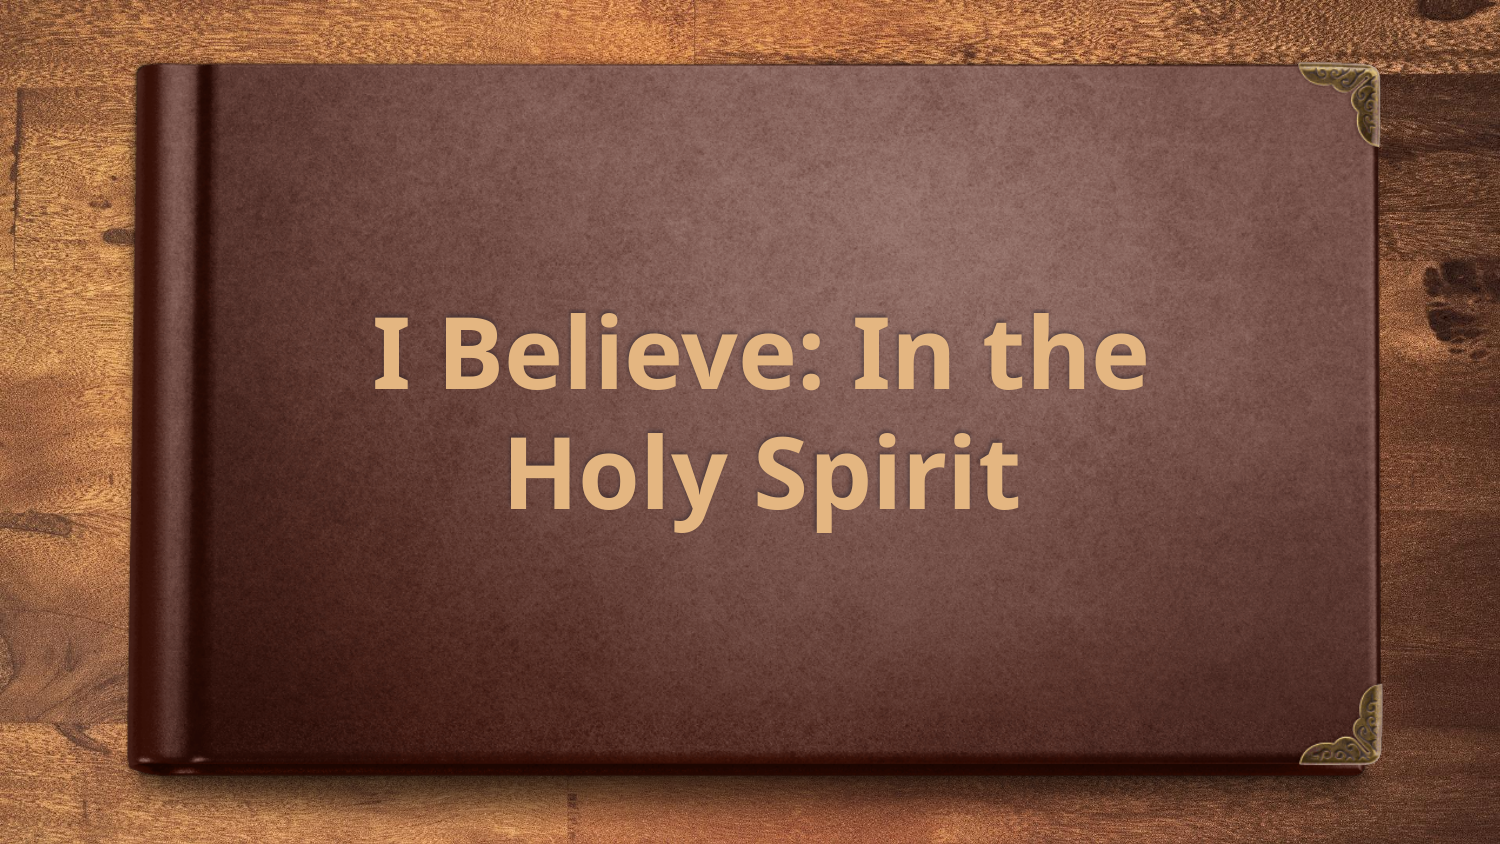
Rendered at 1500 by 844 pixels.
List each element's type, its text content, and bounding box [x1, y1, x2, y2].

picture [0, 0, 1500, 844]
title I Believe: In the Holy Spirit [313, 314, 1211, 505]
